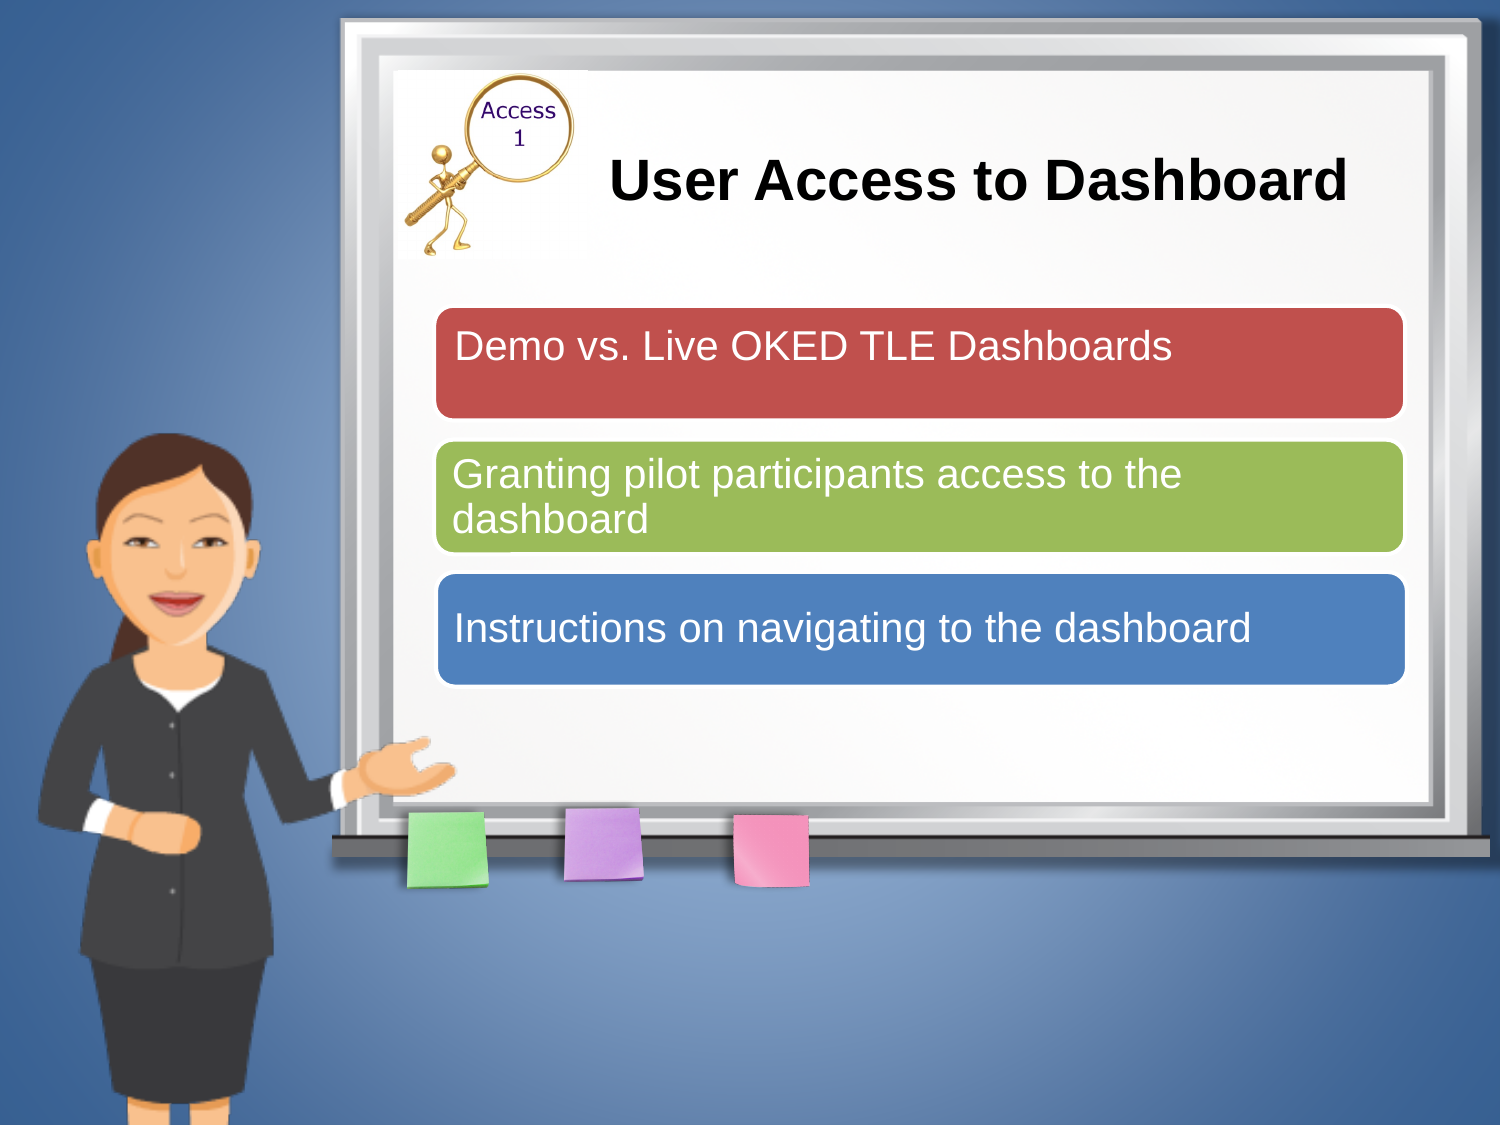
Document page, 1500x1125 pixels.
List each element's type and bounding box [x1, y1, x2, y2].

text_box [435, 571, 1408, 687]
picture [0, 0, 1500, 1125]
text_box [433, 305, 1406, 421]
text_box [632, 439, 1406, 555]
